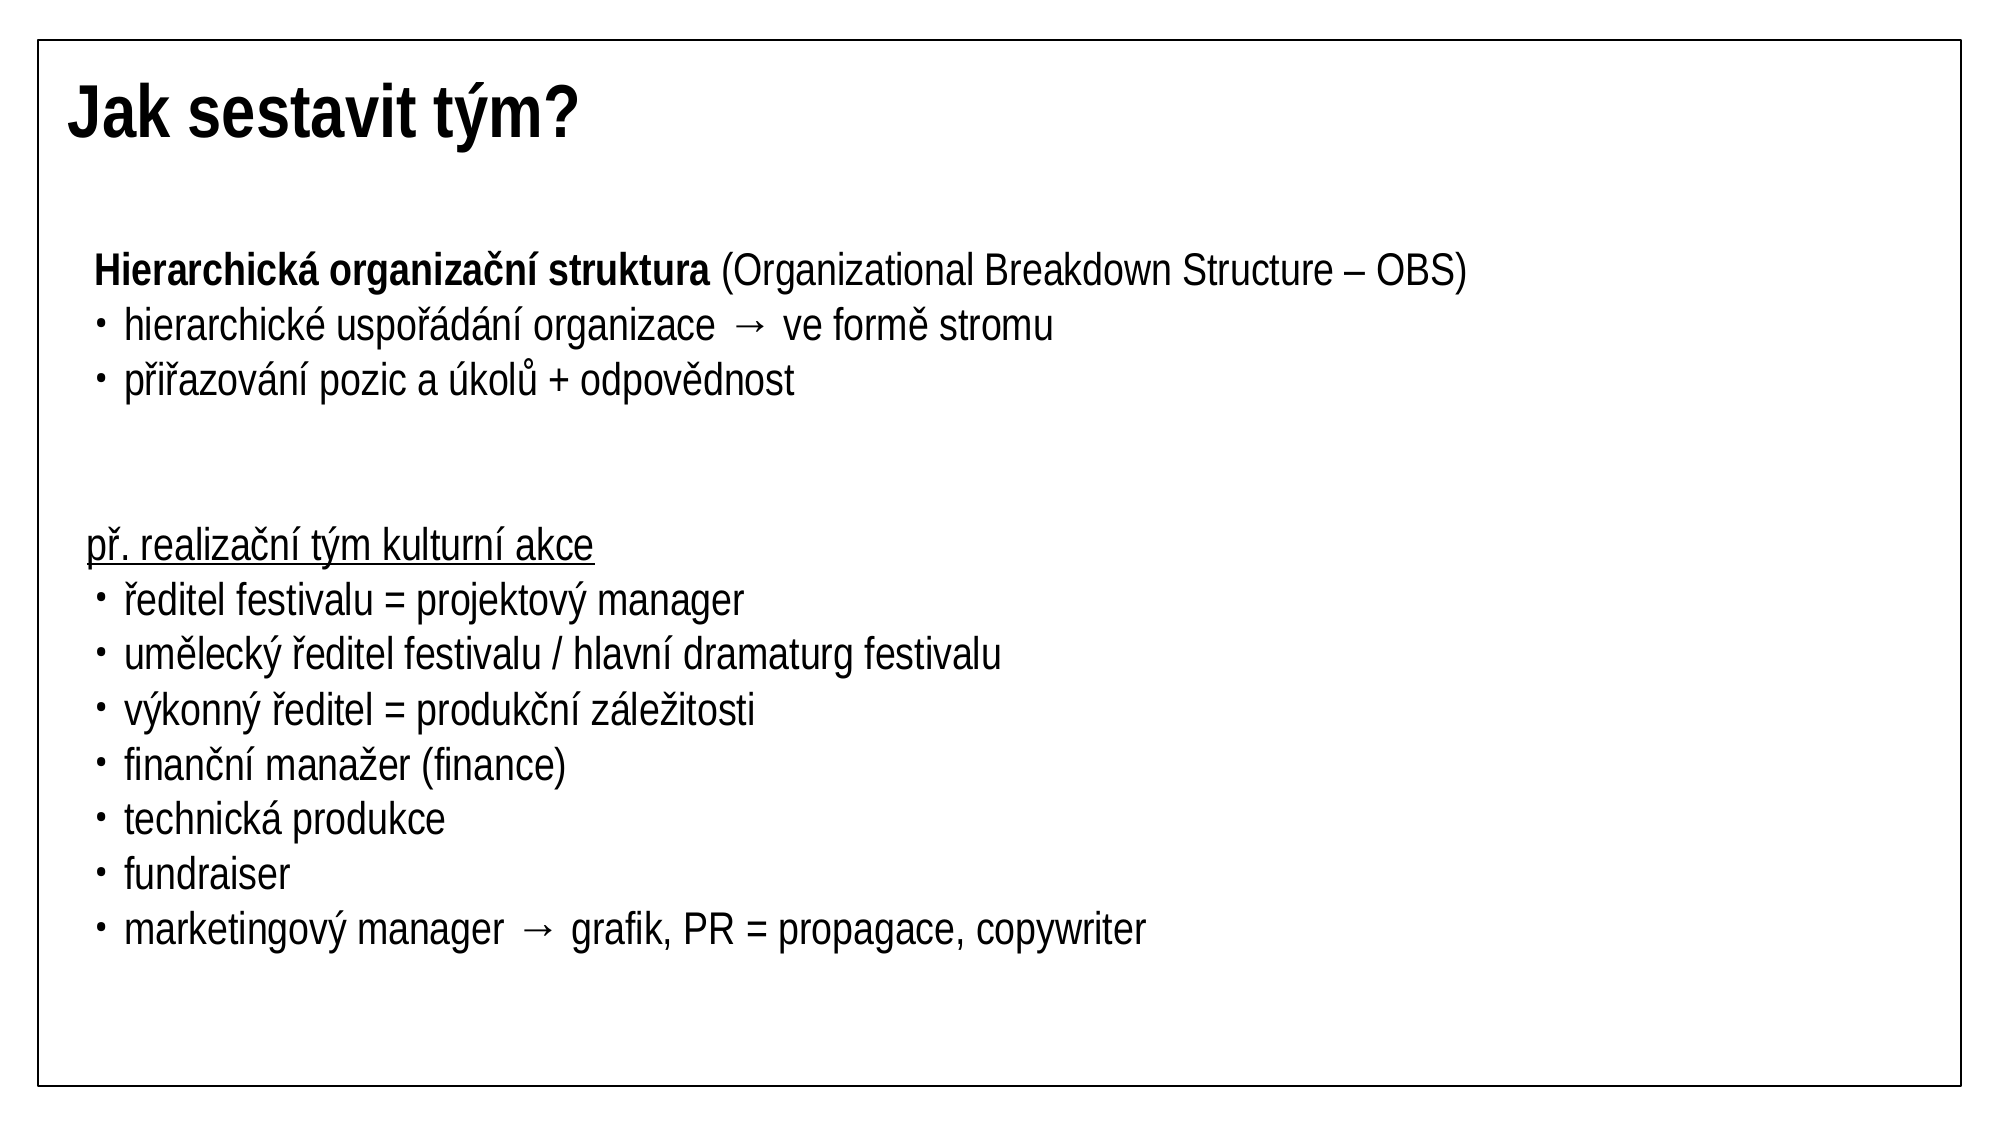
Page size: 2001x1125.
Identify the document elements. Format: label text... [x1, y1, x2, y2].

title Jak sestavit tým? [52, 59, 1931, 168]
list Hierarchická organizační struktura (Organizational Breakdown Structure – OBS) hierarchické uspořádání organizace → ve formě stromu přiřazování pozic a úkolů + odpovědnost př. realizační tým kulturní akce ředitel festivalu = projektový manager umělecký ředitel festivalu / hlavní dramaturg festivalu výkonný ředitel = produkční záležitosti finanční manažer (finance) technická produkce fundraiser marketingový manager → grafik, PR = propagace, copywriter [71, 232, 1931, 1050]
